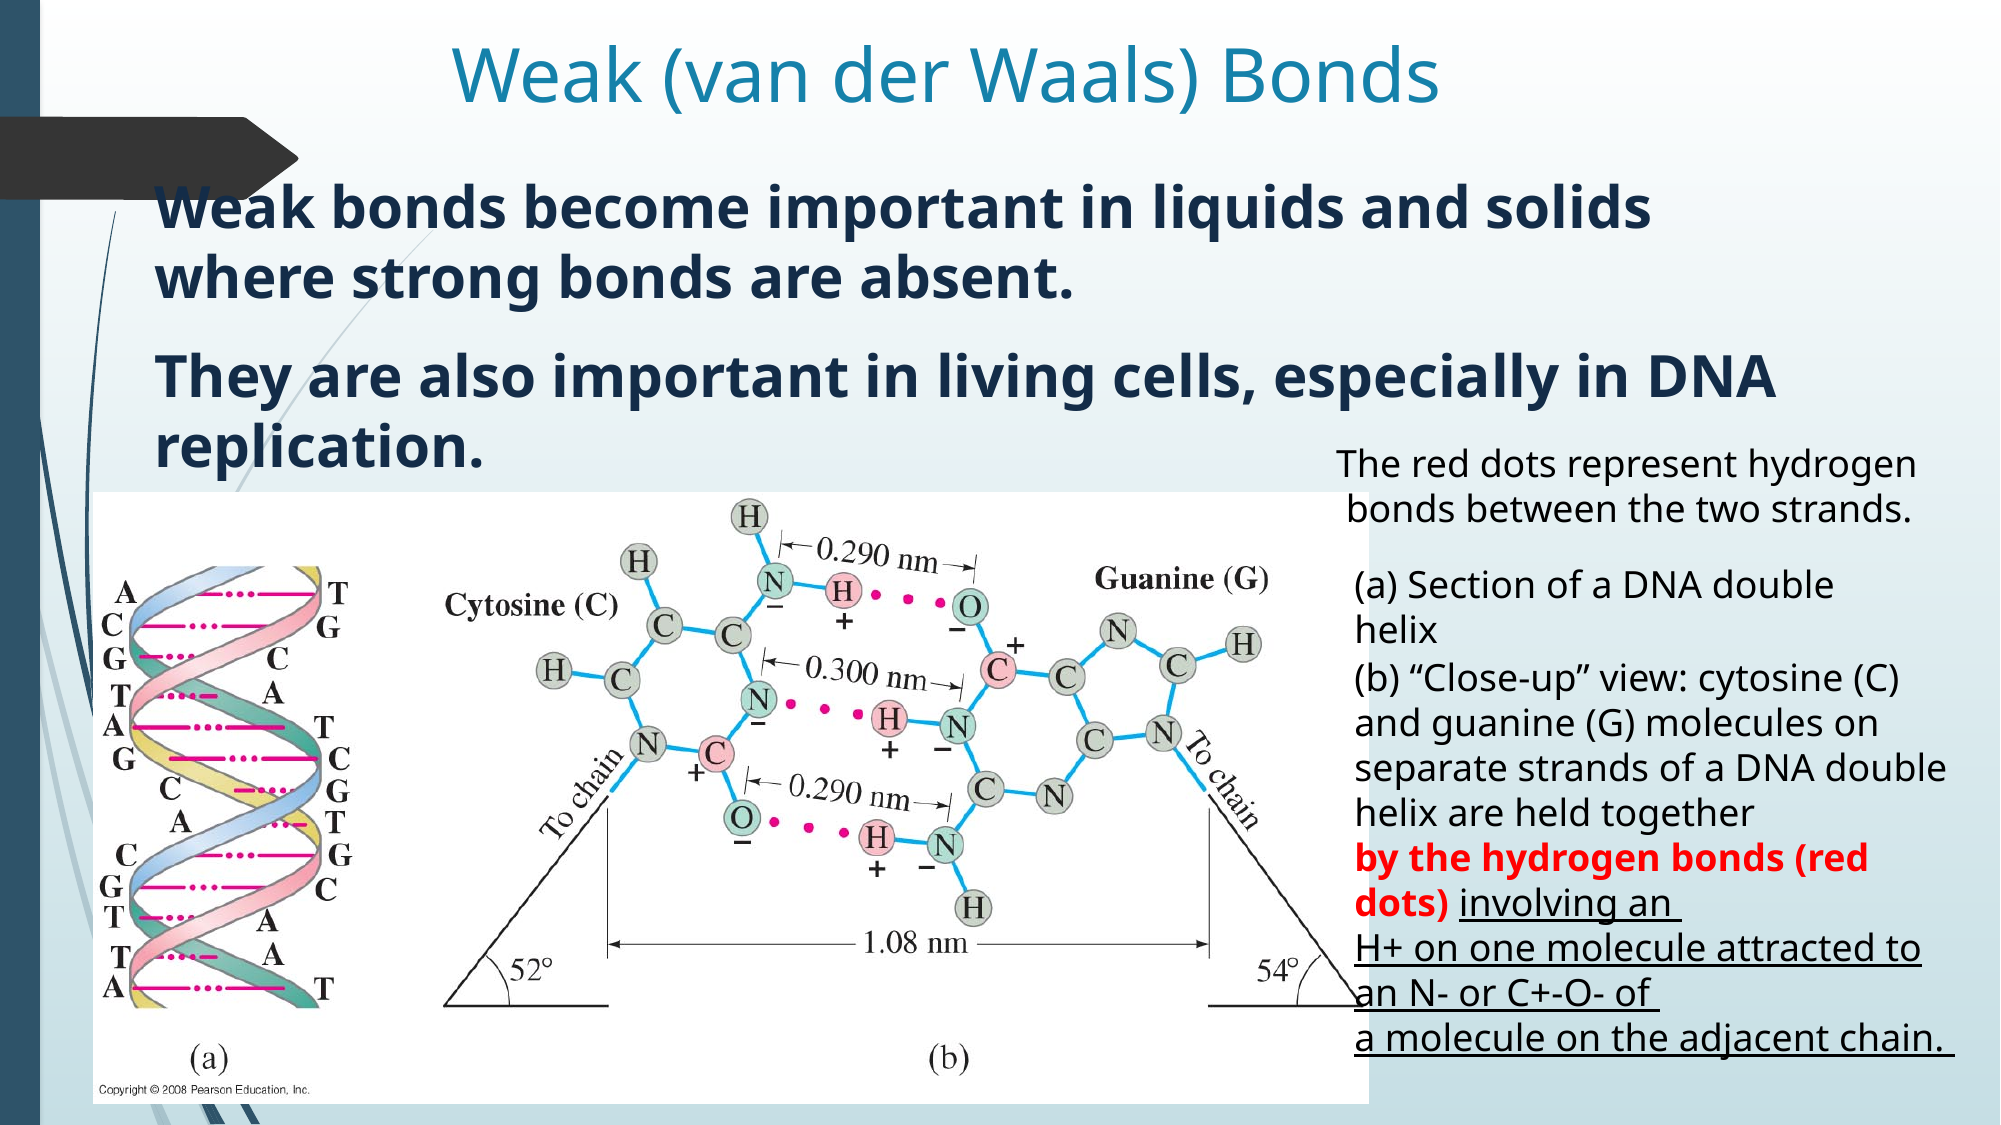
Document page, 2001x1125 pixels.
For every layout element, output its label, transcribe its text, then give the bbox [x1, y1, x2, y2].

picture [93, 492, 1370, 1104]
text_box (a) Section of a DNA double helix [1373, 553, 1933, 658]
text_box The red dots represent hydrogen bonds between the two strands. [1321, 432, 1934, 538]
text_box Weak bonds become important in liquids and solids where strong bonds are absent. They are also important in living cells, especially in DNA replication. [139, 162, 1862, 487]
title Weak (van der Waals) Bonds [435, 19, 1878, 140]
text_box (b) “Close-up” view: cytosine (C) and guanine (G) molecules on separate strands of a DNA double helix are held together by the hydrogen bonds (red dots) involving an H+ on one molecule attracted to an N- or C+-O- of a molecule on the adjacent chain. [1373, 646, 1974, 1066]
